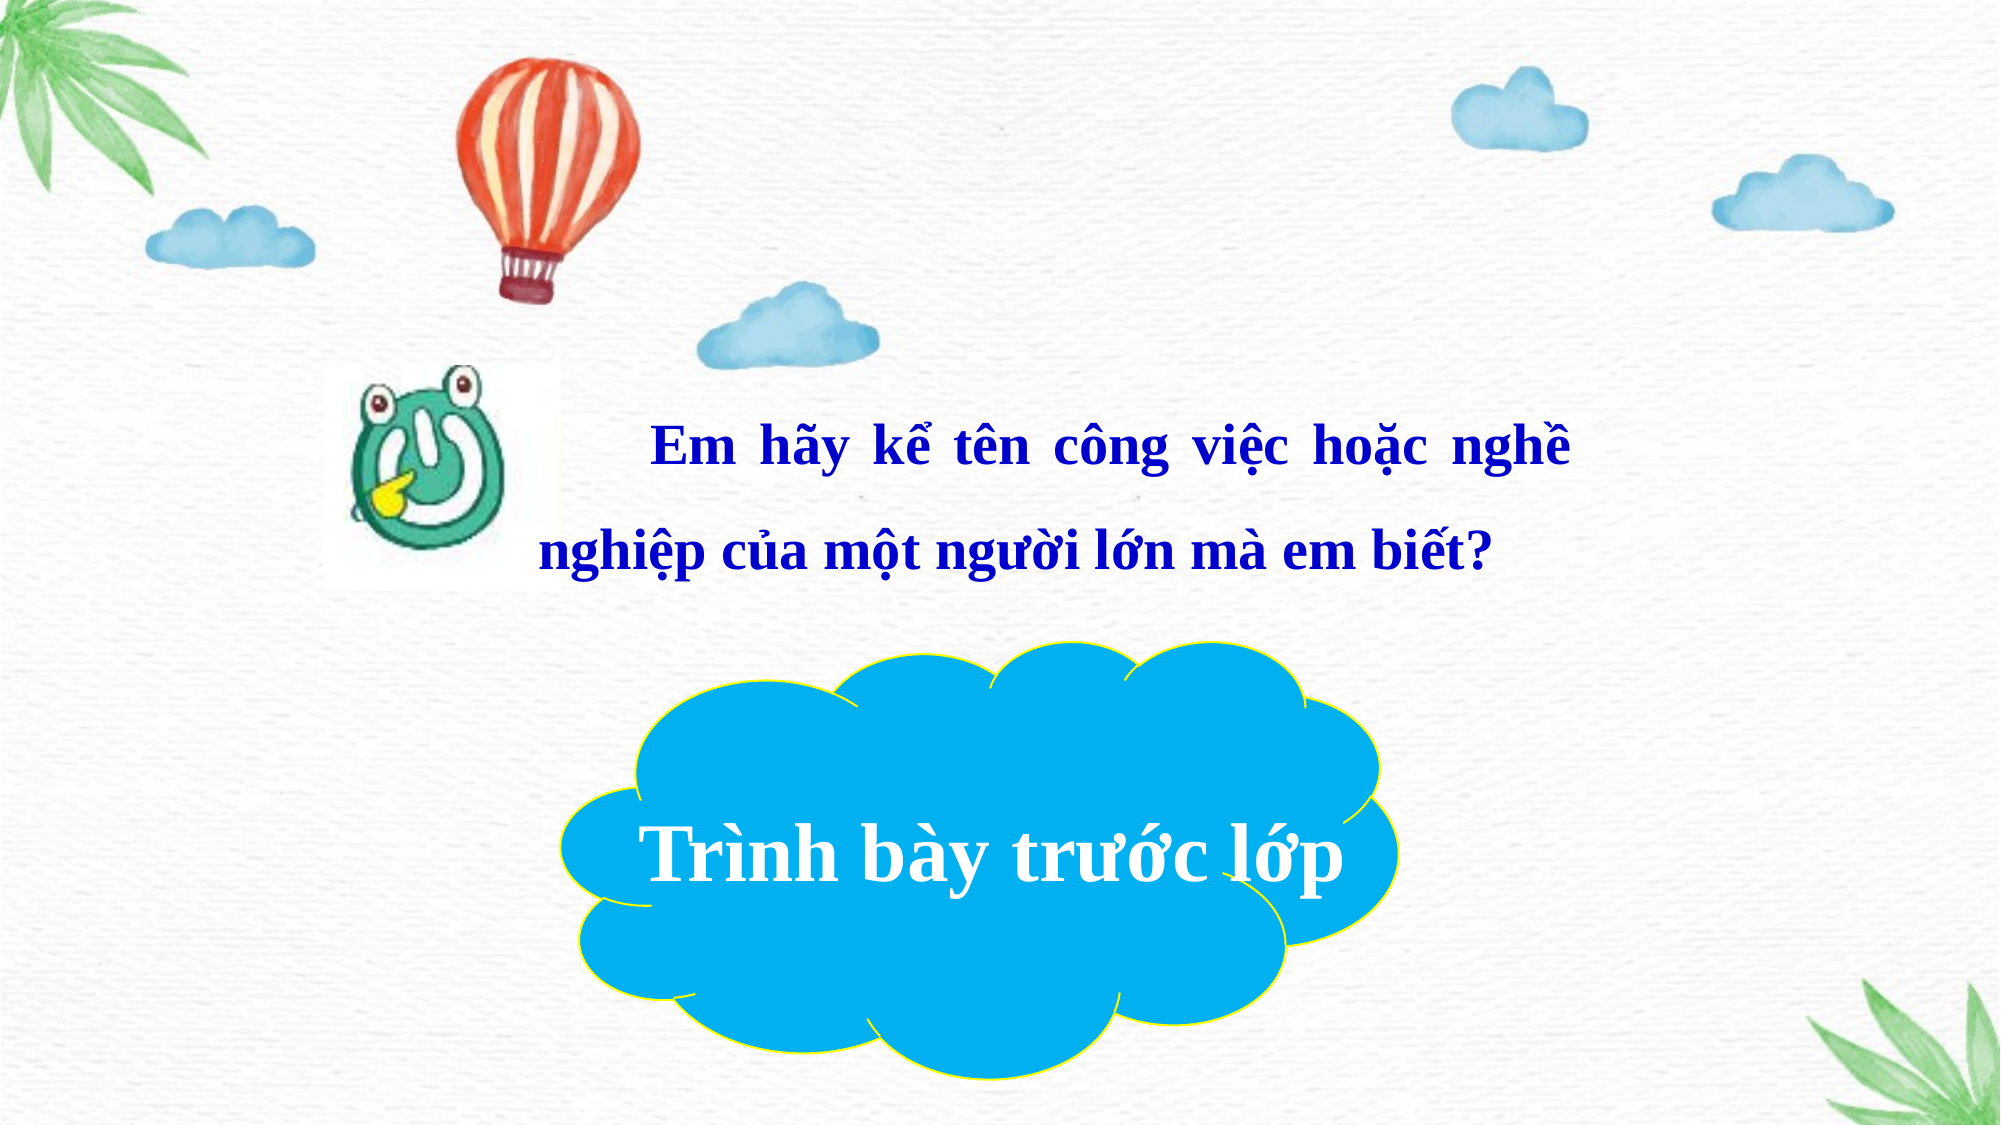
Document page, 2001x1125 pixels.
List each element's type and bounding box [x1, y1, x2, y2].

text_box [560, 640, 1399, 1079]
list [0, 0, 2000, 1125]
picture [323, 365, 561, 591]
